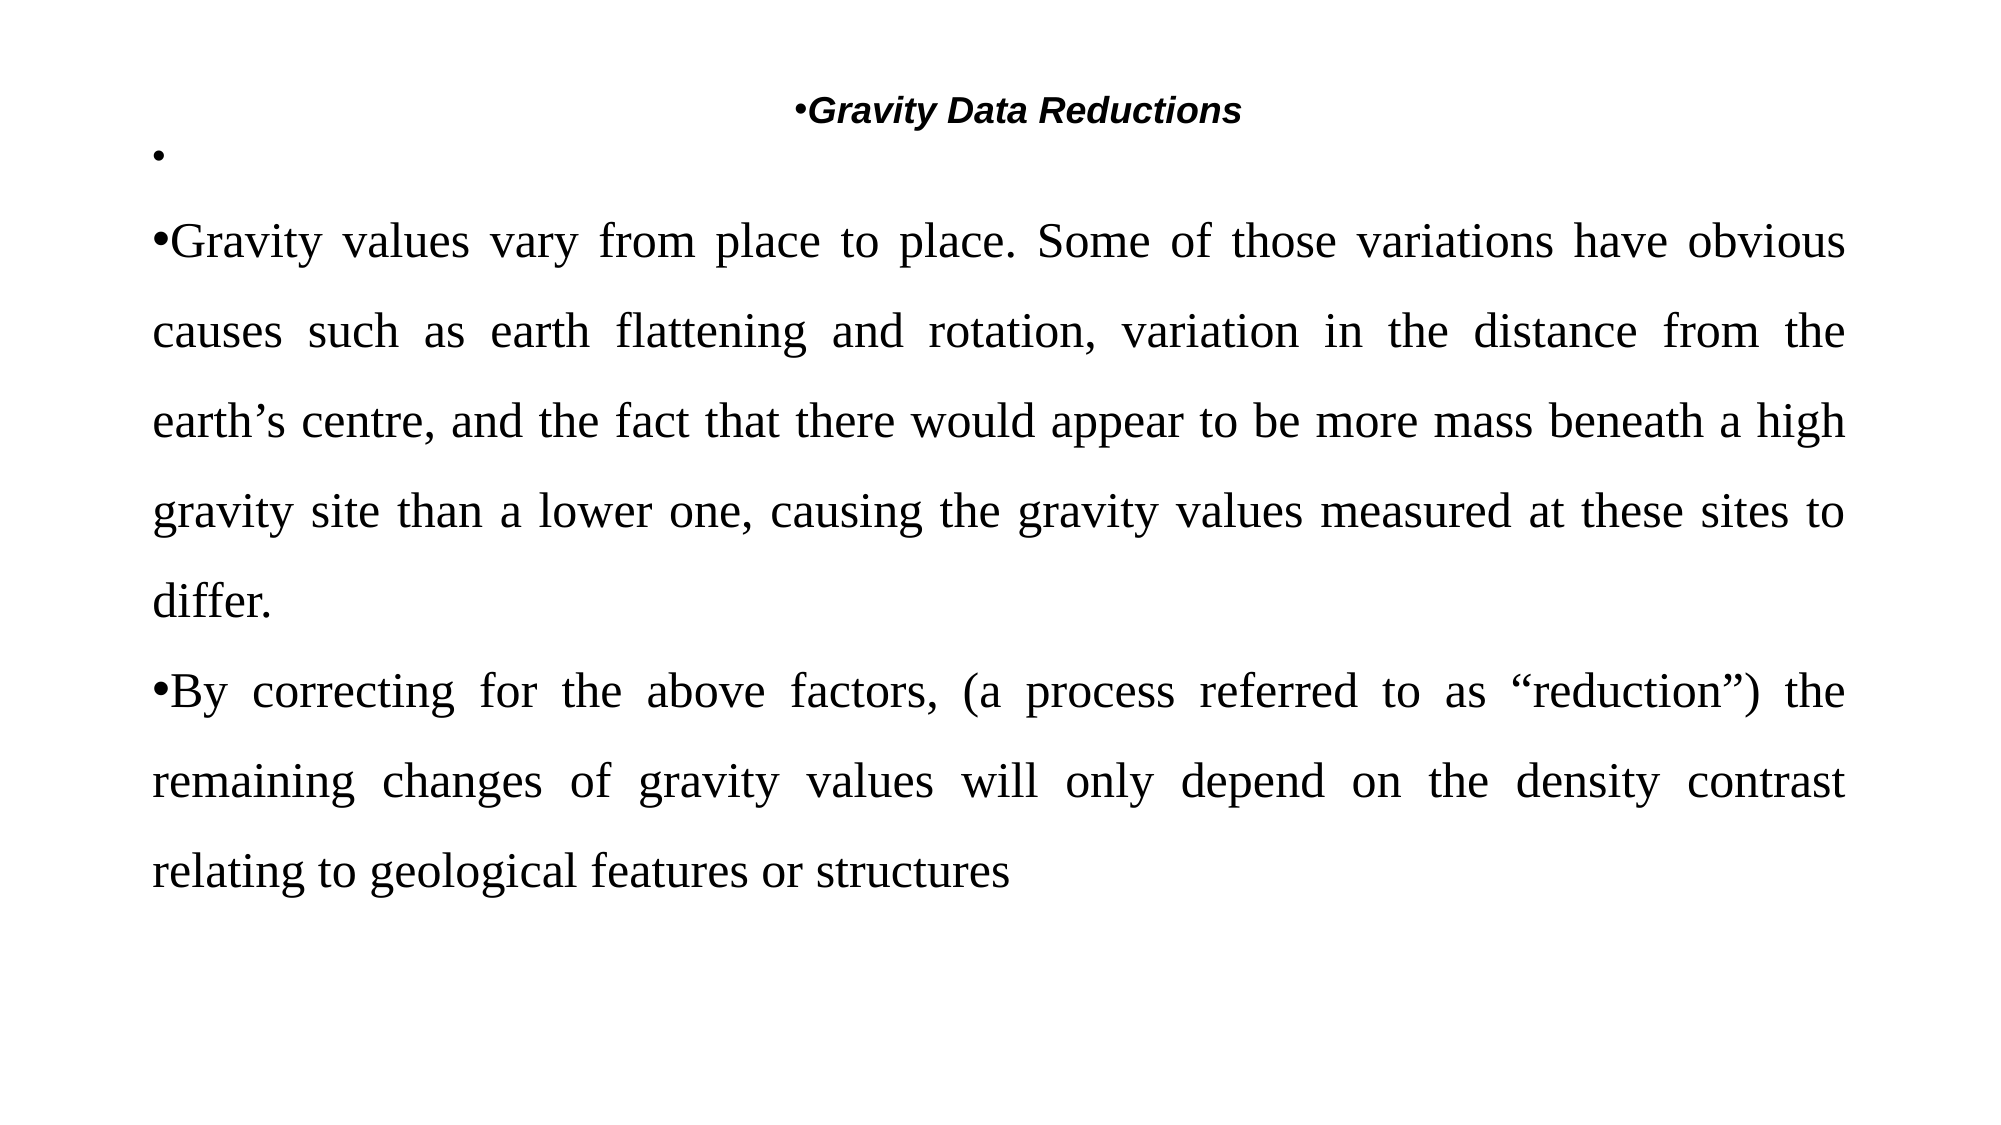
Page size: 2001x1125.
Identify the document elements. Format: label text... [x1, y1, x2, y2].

list Gravity Data Reductions Gravity values vary from place to place. Some of those variations have obvious causes such as earth flattening and rotation, variation in the distance from the earth’s centre, and the fact that there would appear to be more mass beneath a high gravity site than a lower one, causing the gravity values measured at these sites to differ. By correcting for the above factors, (a process referred to as “reduction”) the remaining changes of gravity values will only depend on the density contrast relating to geological features or structures [137, 83, 1863, 1014]
